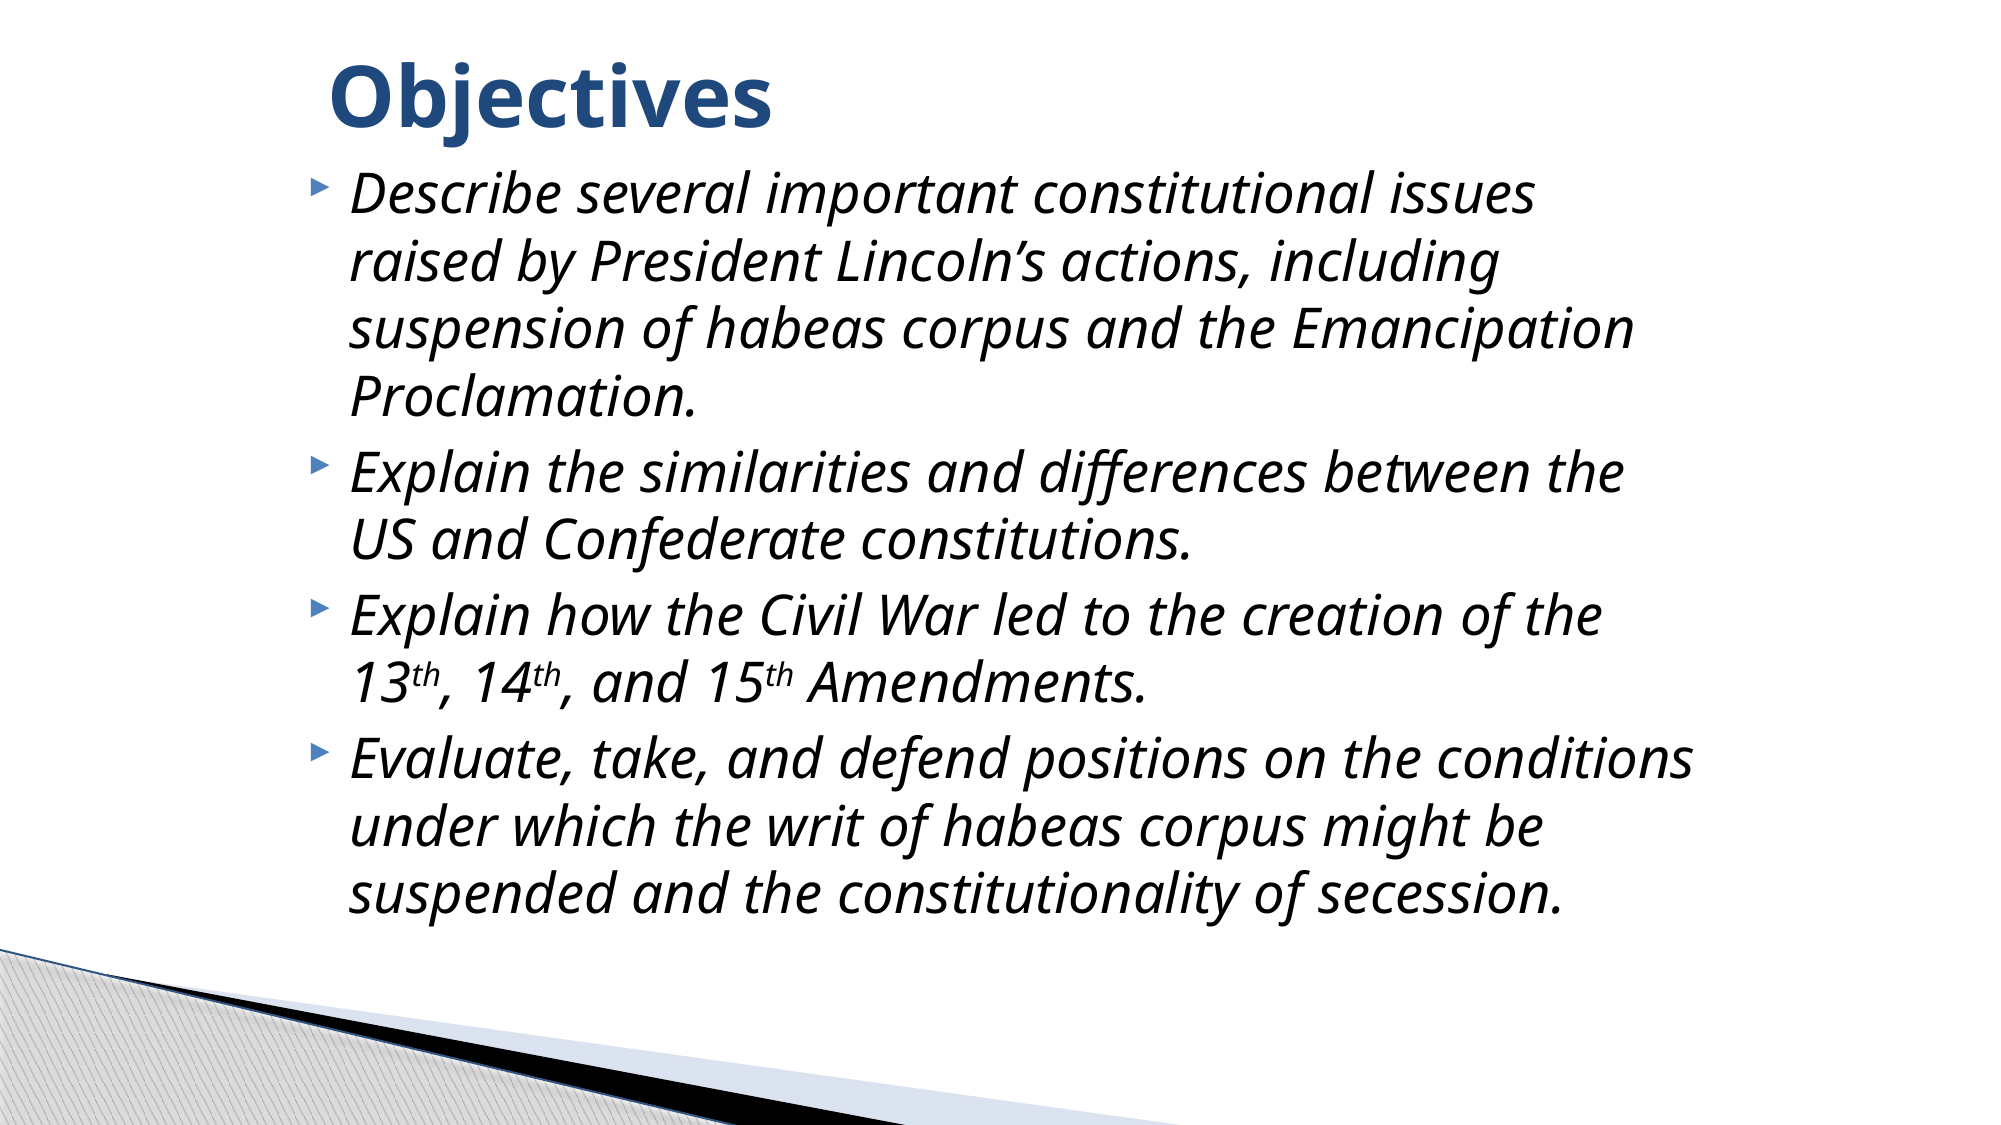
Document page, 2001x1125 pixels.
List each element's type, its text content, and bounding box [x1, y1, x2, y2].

title Objectives [312, 0, 1663, 149]
text_box Describe several important constitutional issues raised by President Lincoln’s actions, including suspension of habeas corpus and the Emancipation Proclamation. Explain the similarities and differences between the US and Confederate constitutions. Explain how the Civil War led to the creation of the 13th, 14th, and 15th Amendments. Evaluate, take, and defend positions on the conditions under which the writ of habeas corpus might be suspended and the constitutionality of secession. [274, 149, 1713, 1025]
